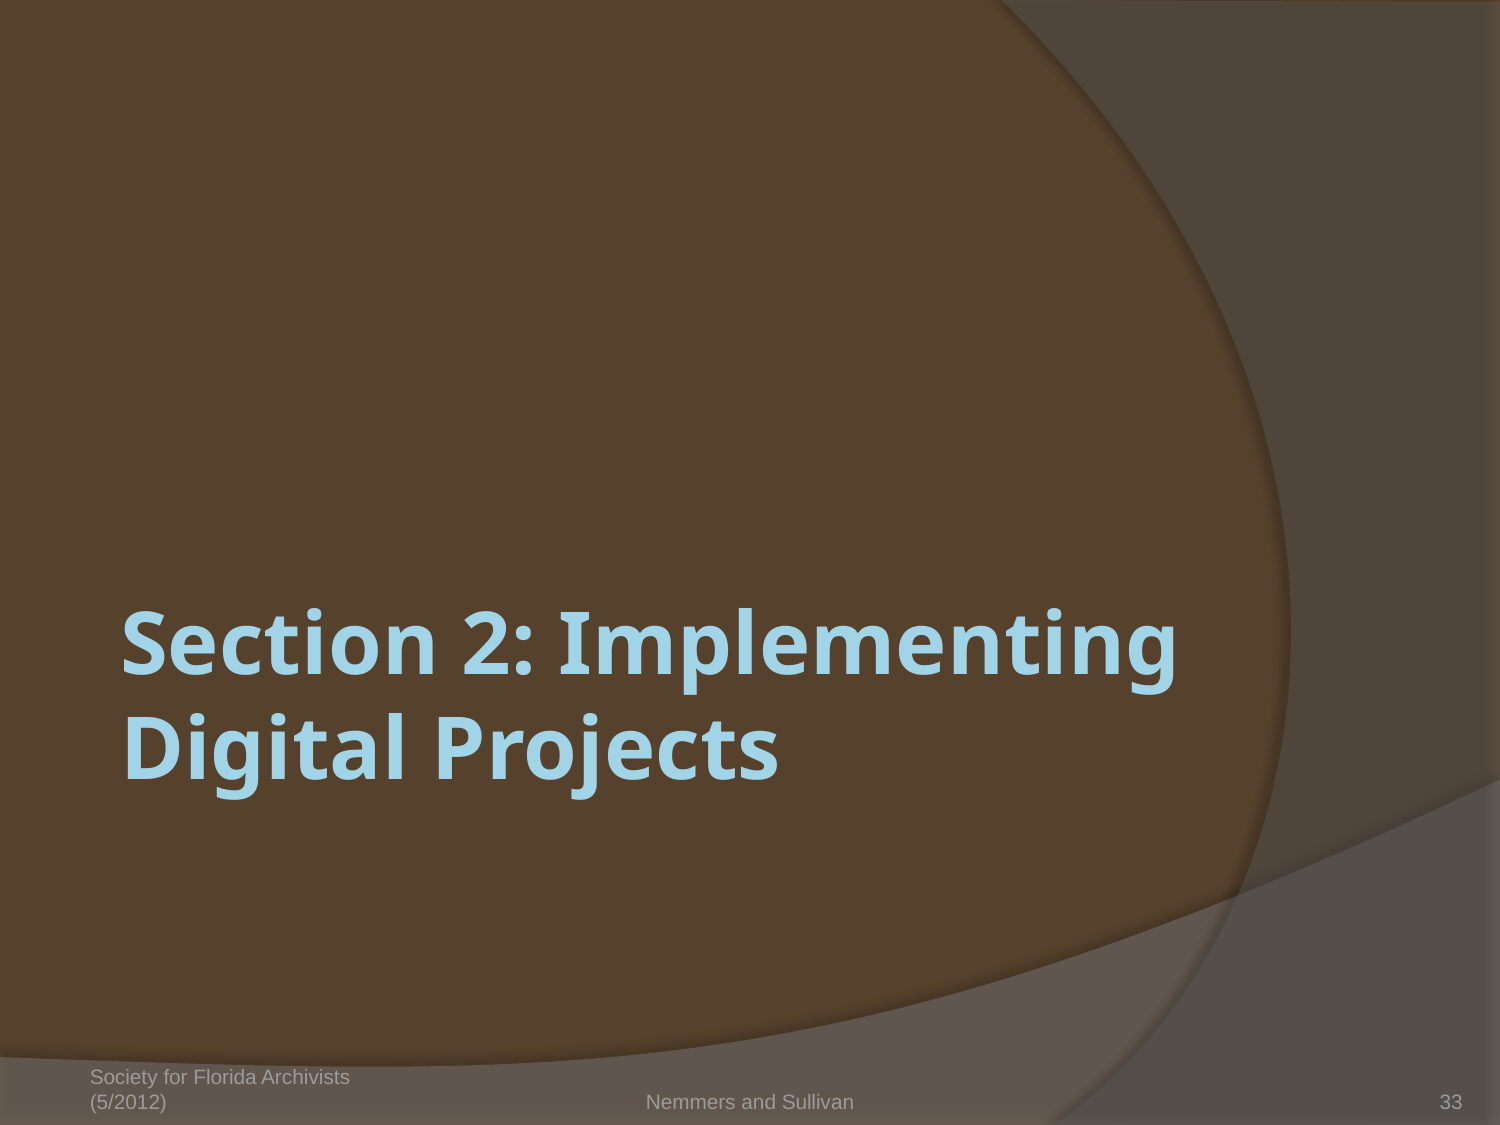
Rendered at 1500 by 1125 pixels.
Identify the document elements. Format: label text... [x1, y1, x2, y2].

slide_number 33 [1337, 1053, 1463, 1114]
title Section 2: Implementing Digital Projects [112, 587, 1200, 888]
slide_number Society for Florida Archivists (5/2012) [75, 1053, 425, 1114]
footer Nemmers and Sullivan [512, 1053, 988, 1114]
